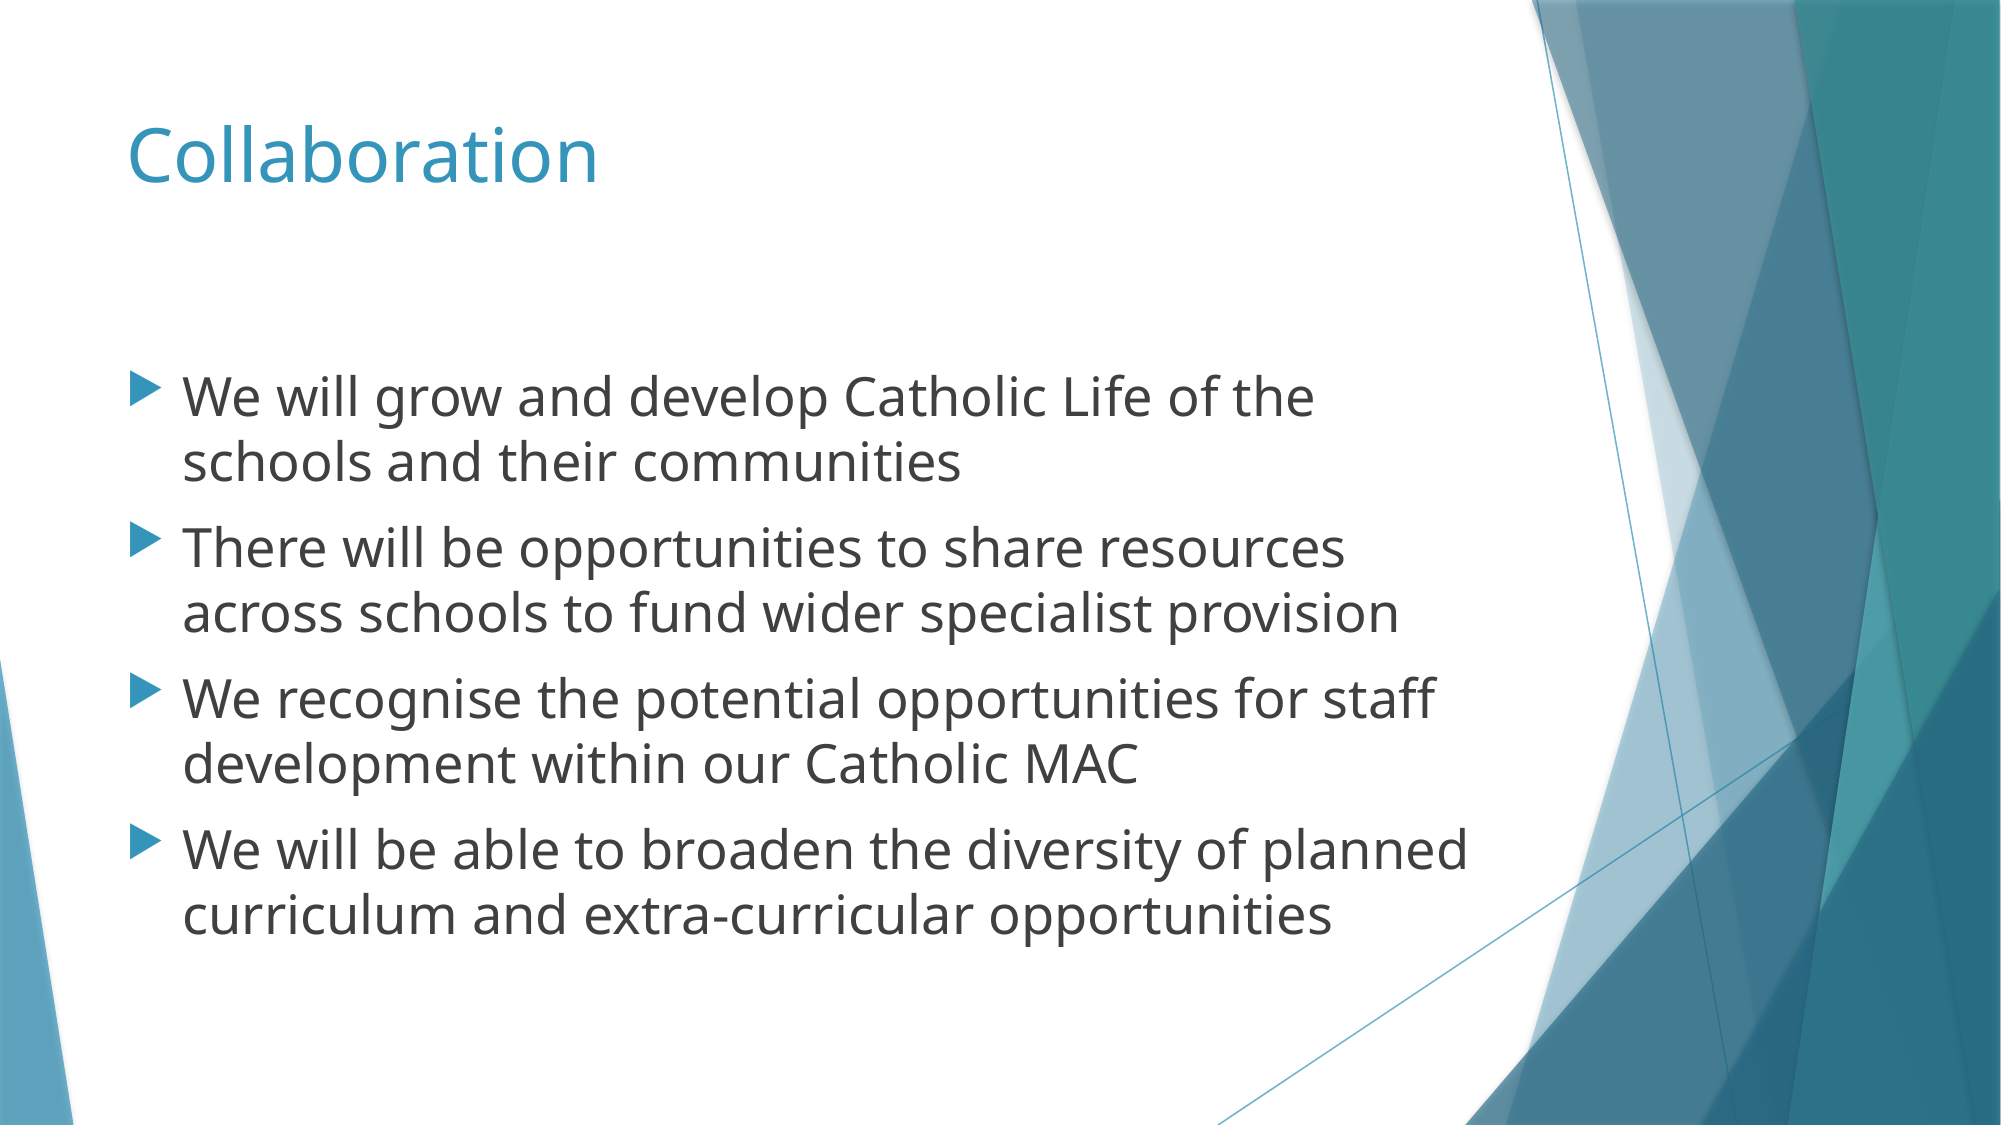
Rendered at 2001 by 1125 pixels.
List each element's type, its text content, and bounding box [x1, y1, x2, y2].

title Collaboration [111, 99, 1522, 317]
list We will grow and develop Catholic Life of the schools and their communities There will be opportunities to share resources across schools to fund wider specialist provision We recognise the potential opportunities for staff development within our Catholic MAC We will be able to broaden the diversity of planned curriculum and extra-curricular opportunities [111, 354, 1522, 992]
